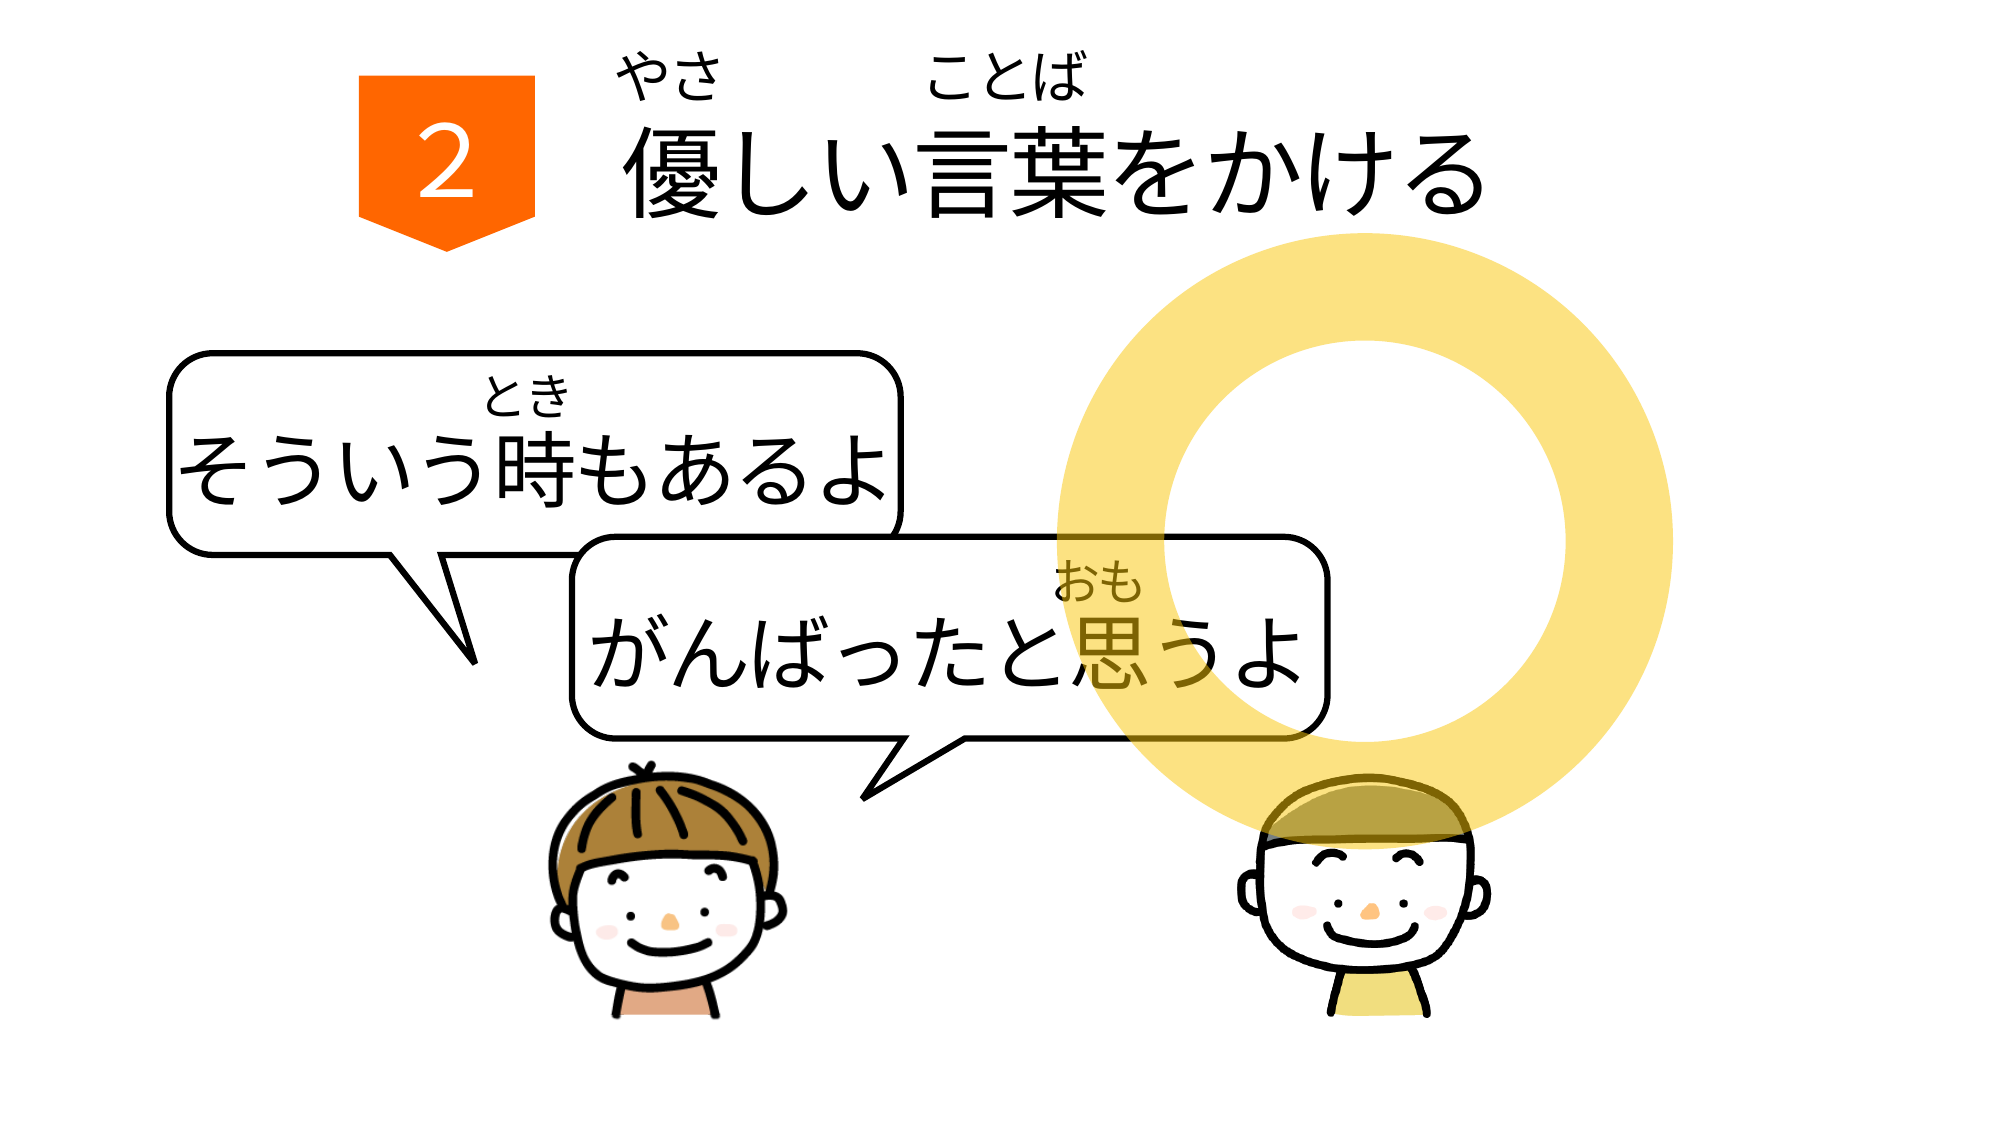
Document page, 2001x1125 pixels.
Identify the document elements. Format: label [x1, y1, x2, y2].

text_box [1056, 289, 1675, 820]
text_box [358, 25, 1544, 305]
picture [1226, 761, 1500, 1035]
picture [541, 736, 791, 1047]
text_box [571, 530, 1328, 800]
text_box [169, 345, 901, 664]
